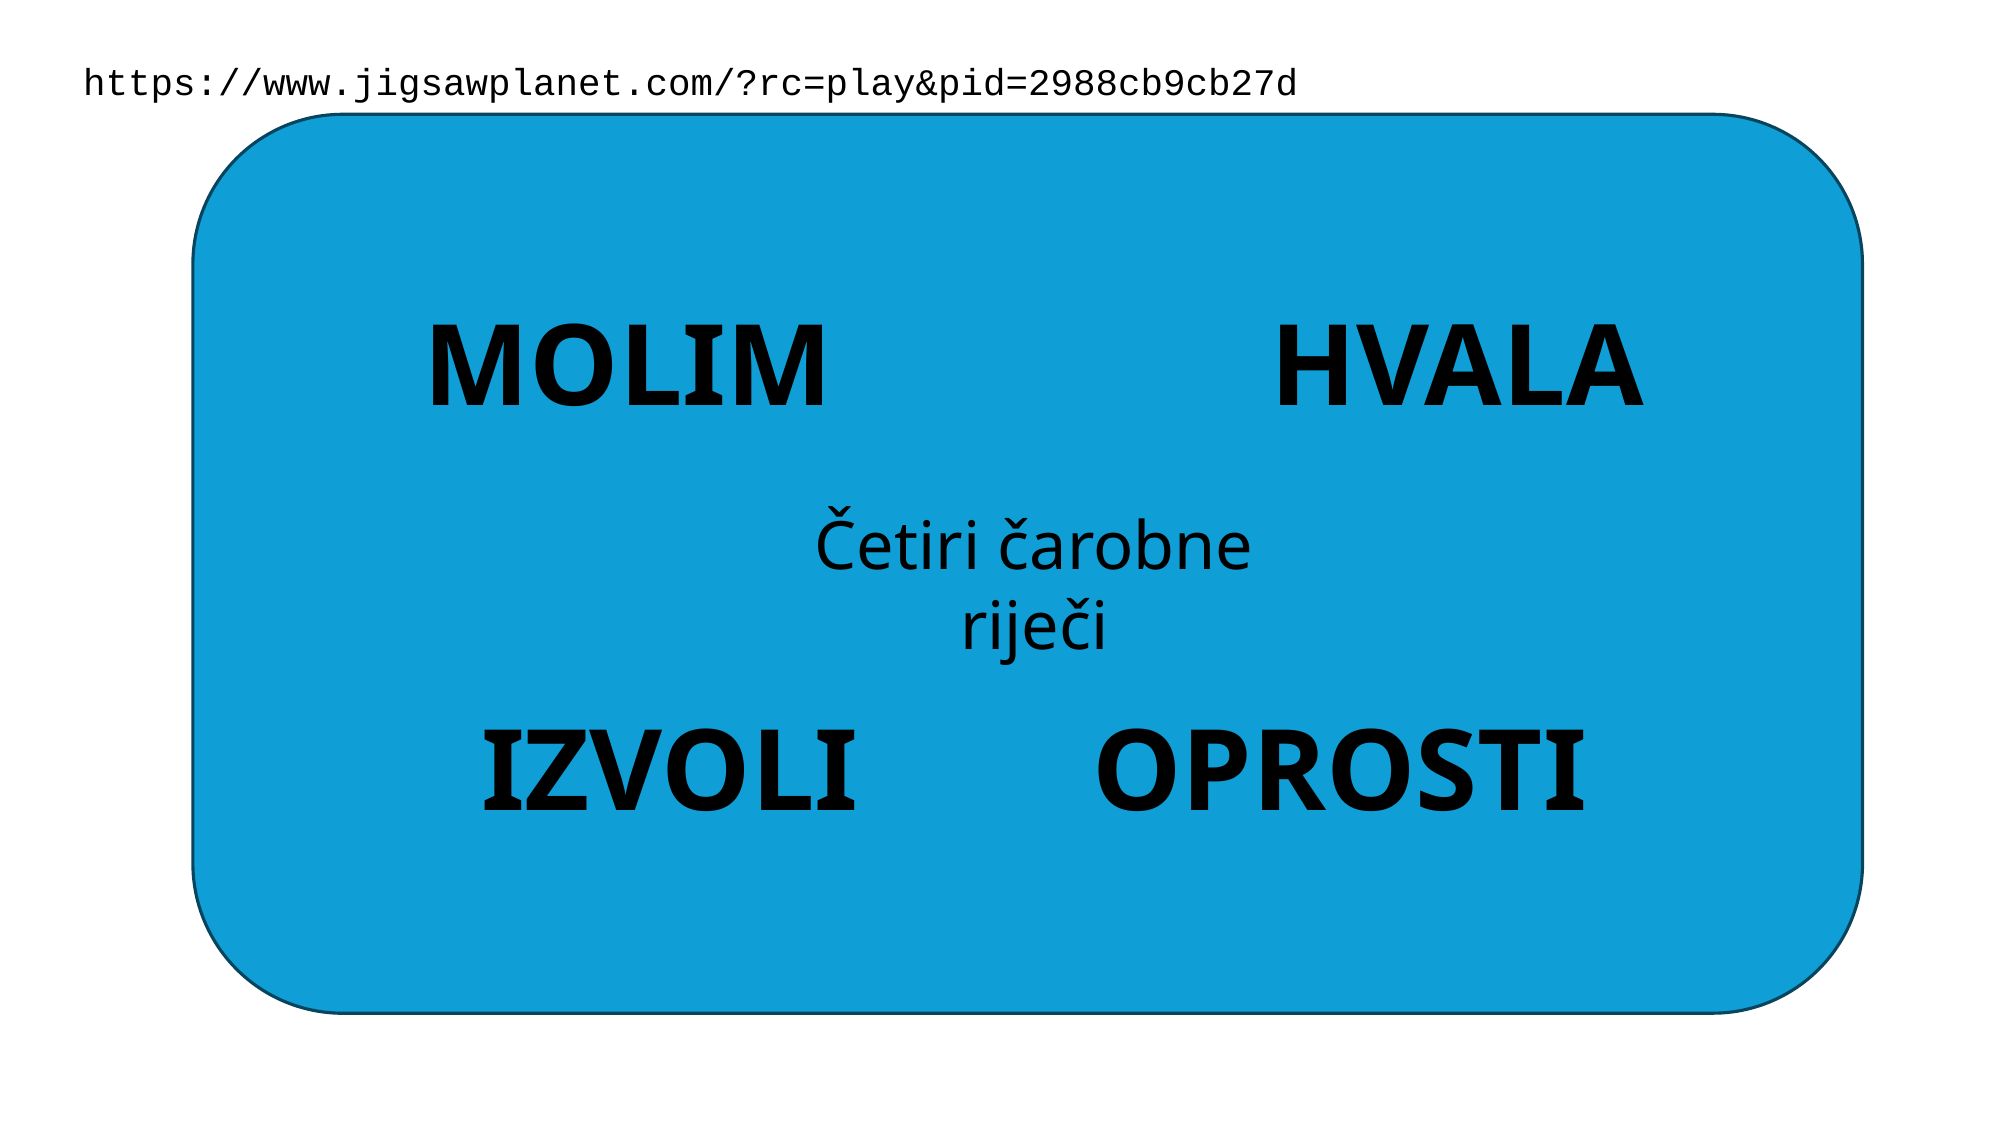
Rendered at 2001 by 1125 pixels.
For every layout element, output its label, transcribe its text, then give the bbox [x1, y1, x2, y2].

text_box Četiri čarobne riječi [720, 495, 1349, 670]
text_box https://www.jigsawplanet.com/?rc=play&pid=2988cb9cb27d [68, 50, 1349, 111]
text_box [191, 112, 1865, 1015]
text_box MOLIM HVALA IZVOLI OPROSTI [261, 285, 1808, 976]
